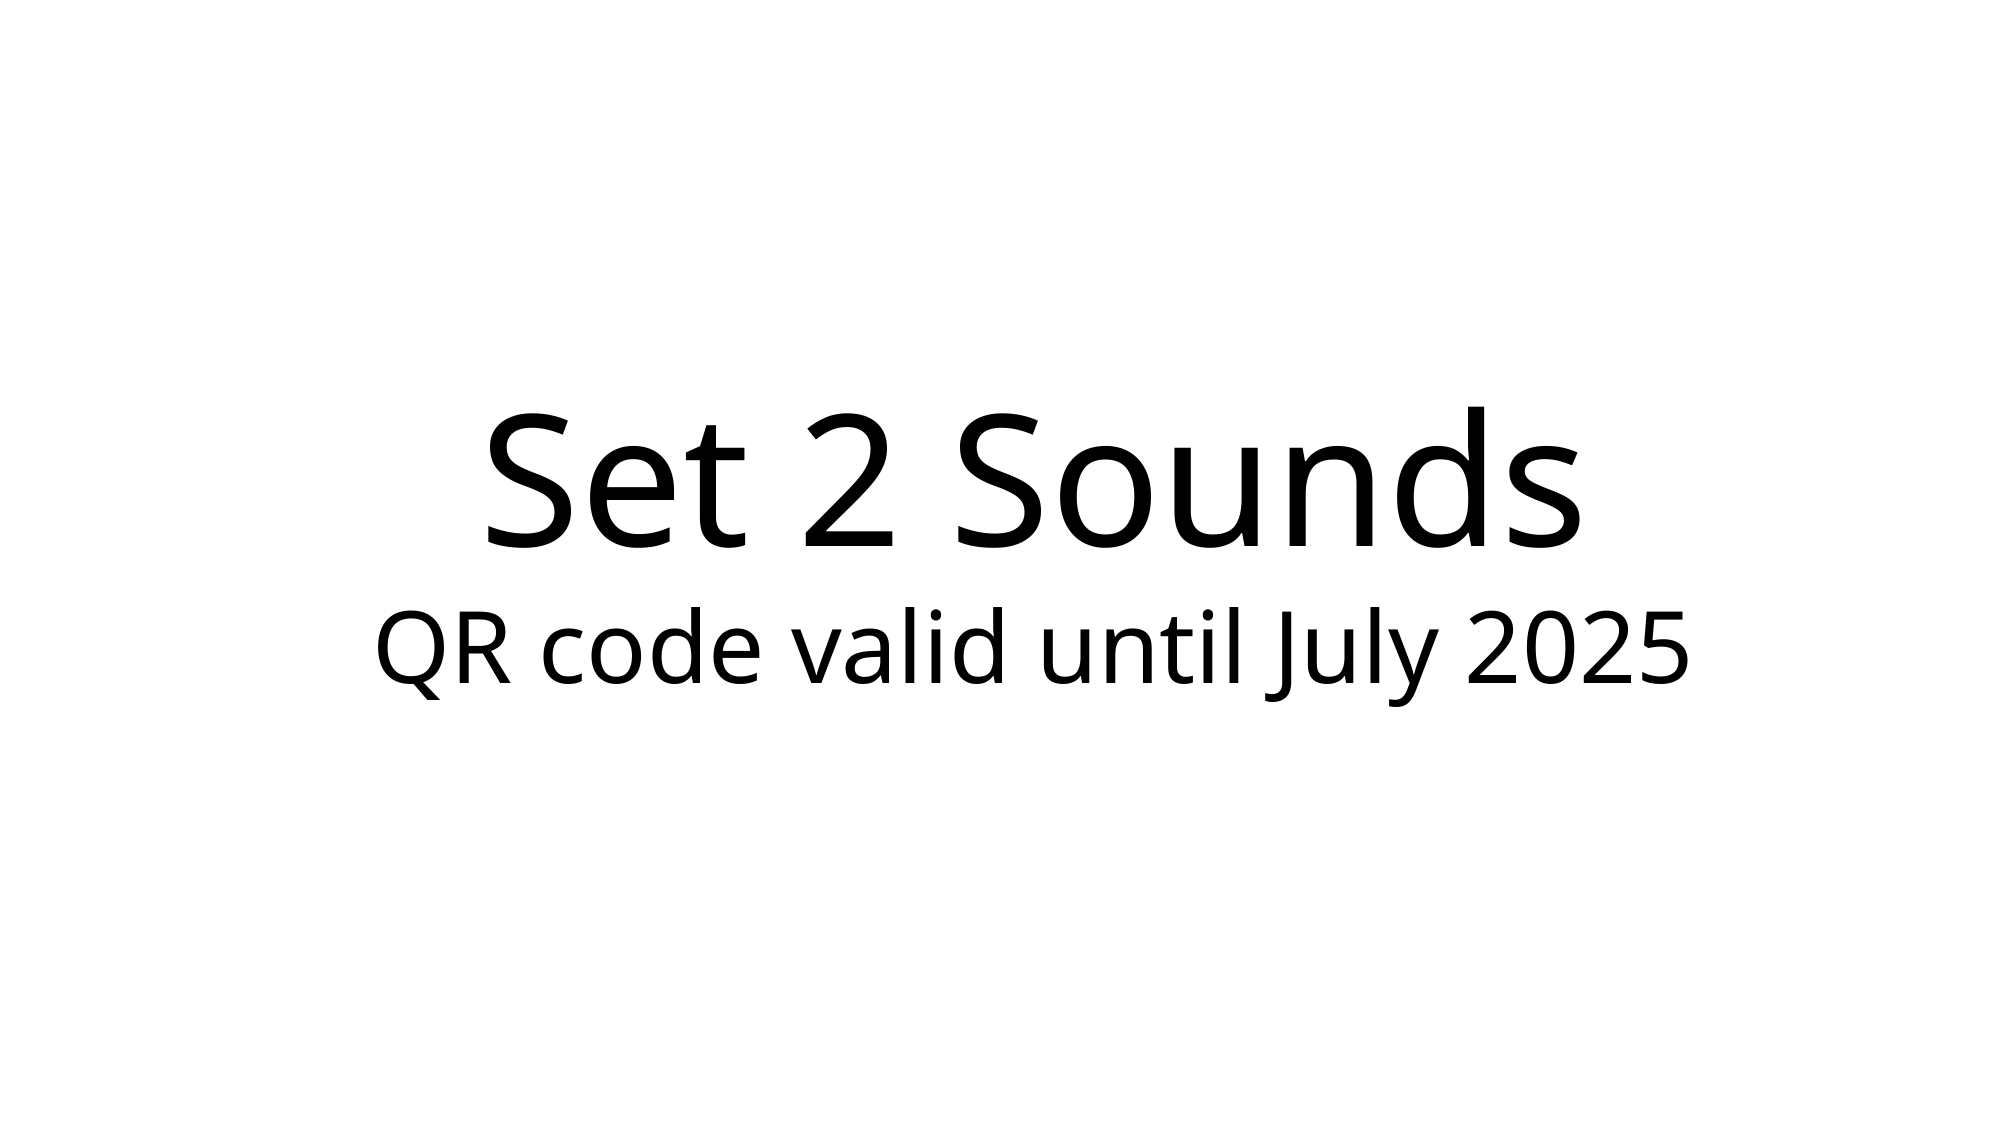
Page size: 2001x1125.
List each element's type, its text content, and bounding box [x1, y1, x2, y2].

text_box Set 2 Sounds QR code valid until July 2025 [357, 355, 1710, 711]
